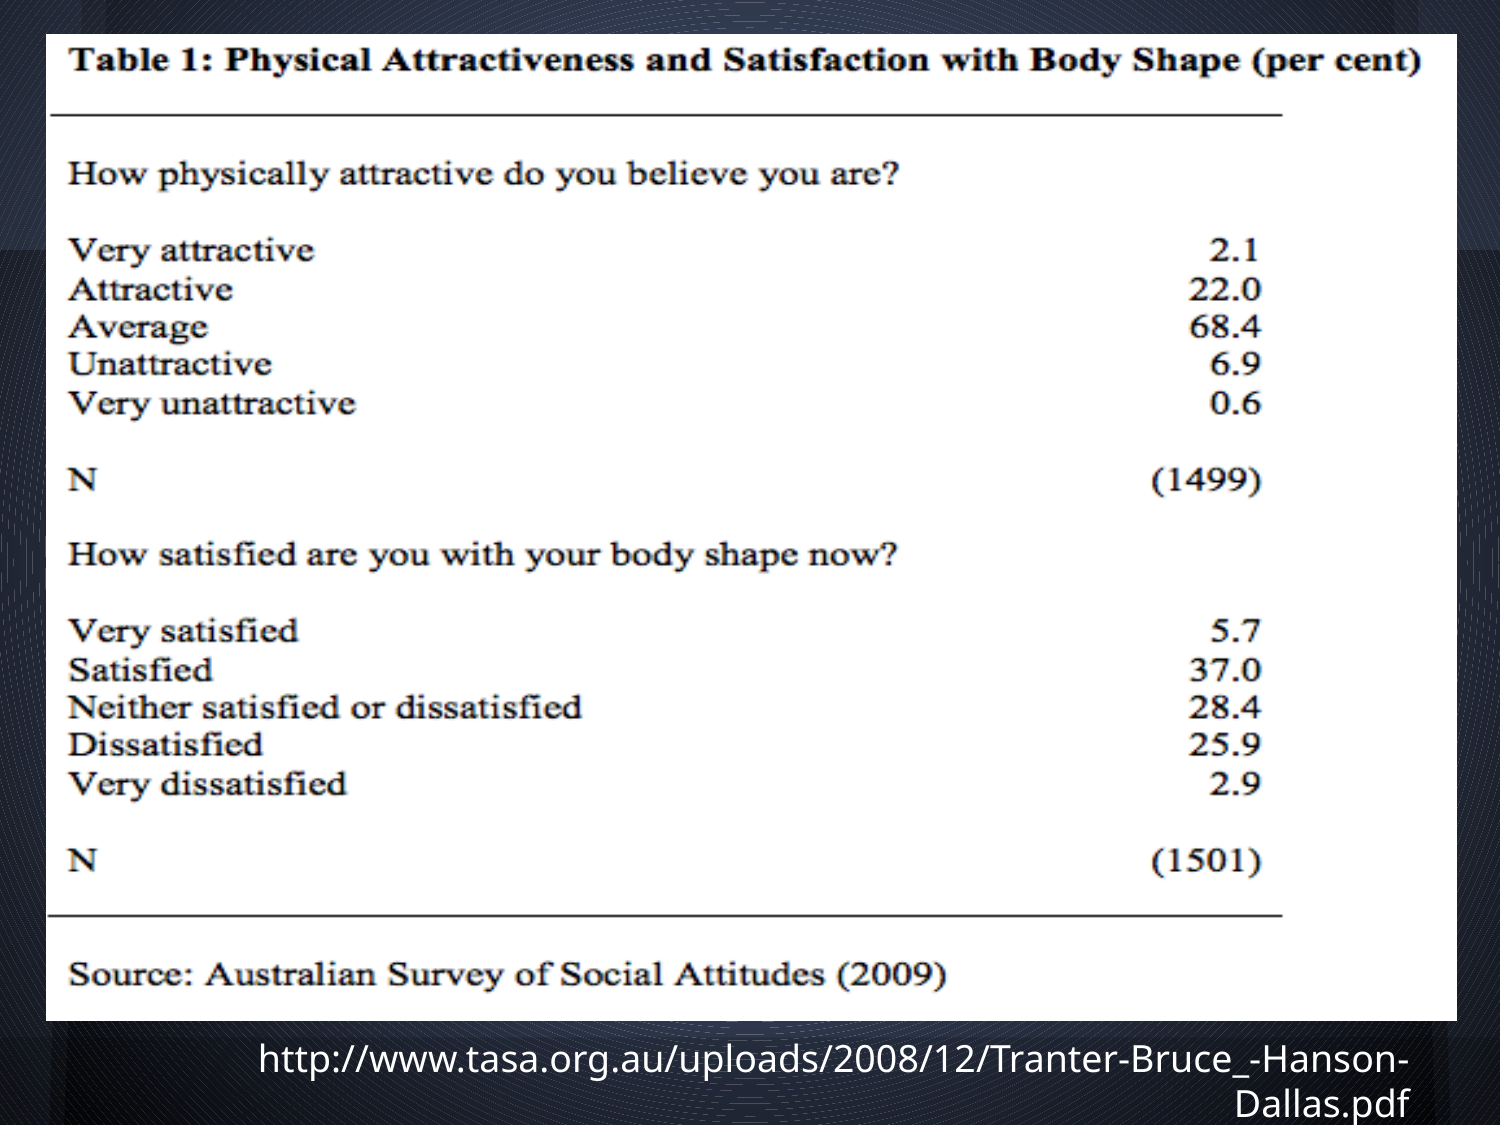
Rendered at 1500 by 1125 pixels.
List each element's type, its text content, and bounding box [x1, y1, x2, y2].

picture [46, 33, 1458, 1021]
list http://www.tasa.org.au/uploads/2008/12/Tranter-Bruce_-Hanson-Dallas.pdf [75, 1030, 1425, 1125]
